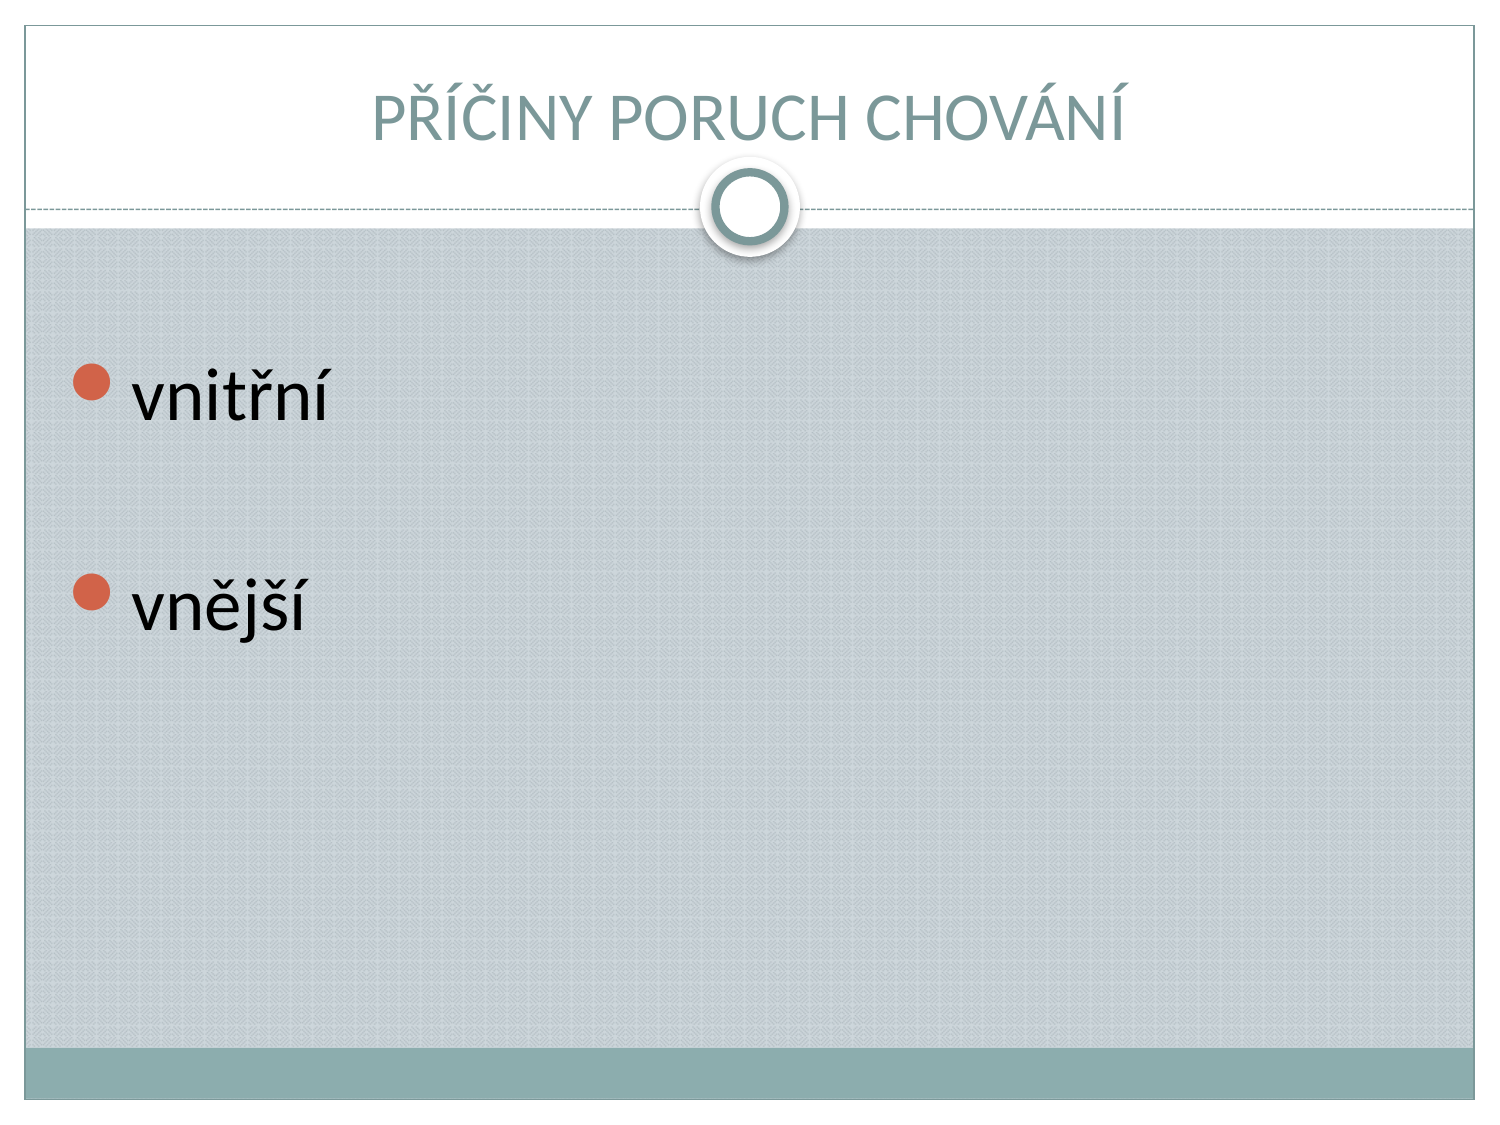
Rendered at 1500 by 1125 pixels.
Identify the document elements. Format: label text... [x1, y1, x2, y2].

list vnitřní vnější [53, 338, 1449, 1089]
title PŘÍČINY PORUCH CHOVÁNÍ [49, 37, 1450, 162]
